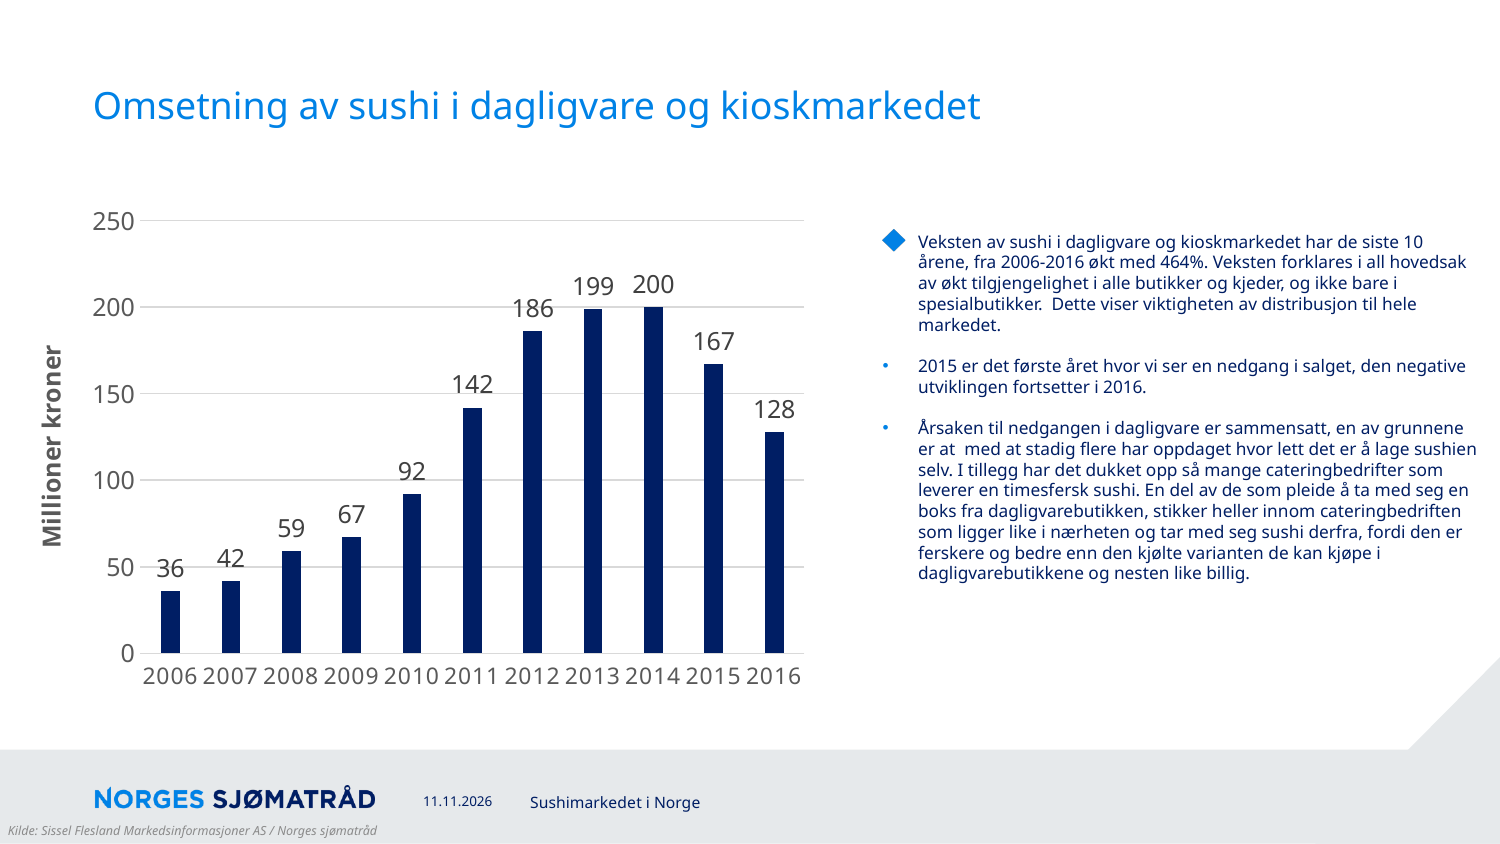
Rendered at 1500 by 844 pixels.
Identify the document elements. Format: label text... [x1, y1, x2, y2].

picture [882, 217, 906, 265]
title Omsetning av sushi i dagligvare og kioskmarkedet [728, 82, 1407, 163]
title Omsetning av sushi i dagligvare og kioskmarkedet [93, 82, 140, 163]
text_box [140, 44, 728, 193]
text_box Veksten av sushi i dagligvare og kioskmarkedet har de siste 10 årene, fra 2006-2016 økt med 464%. Veksten forklares i all hovedsak av økt tilgjengelighet i alle butikker og kjeder, og ikke bare i spesialbutikker. Dette viser viktigheten av distribusjon til hele markedet. 2015 er det første året hvor vi ser en nedgang i salget, den negative utviklingen fortsetter i 2016. Årsaken til nedgangen i dagligvare er sammensatt, en av grunnene er at med at stadig flere har oppdaget hvor lett det er å lage sushien selv. I tillegg har det dukket opp så mange cateringbedrifter som leverer en timesfersk sushi. En del av de som pleide å ta med seg en boks fra dagligvarebutikken, stikker heller innom cateringbedriften som ligger like i nærheten og tar med seg sushi derfra, fordi den er ferskere og bedre enn den kjølte varianten de kan kjøpe i dagligvarebutikkene og nesten like billig. [867, 223, 1493, 647]
chart [0, 193, 821, 701]
picture [0, 785, 375, 844]
footer Sushimarkedet i Norge [530, 793, 930, 813]
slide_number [423, 793, 516, 813]
text_box Kilde: Sissel Flesland Markedsinformasjoner AS / Norges sjømatråd [7, 816, 571, 844]
